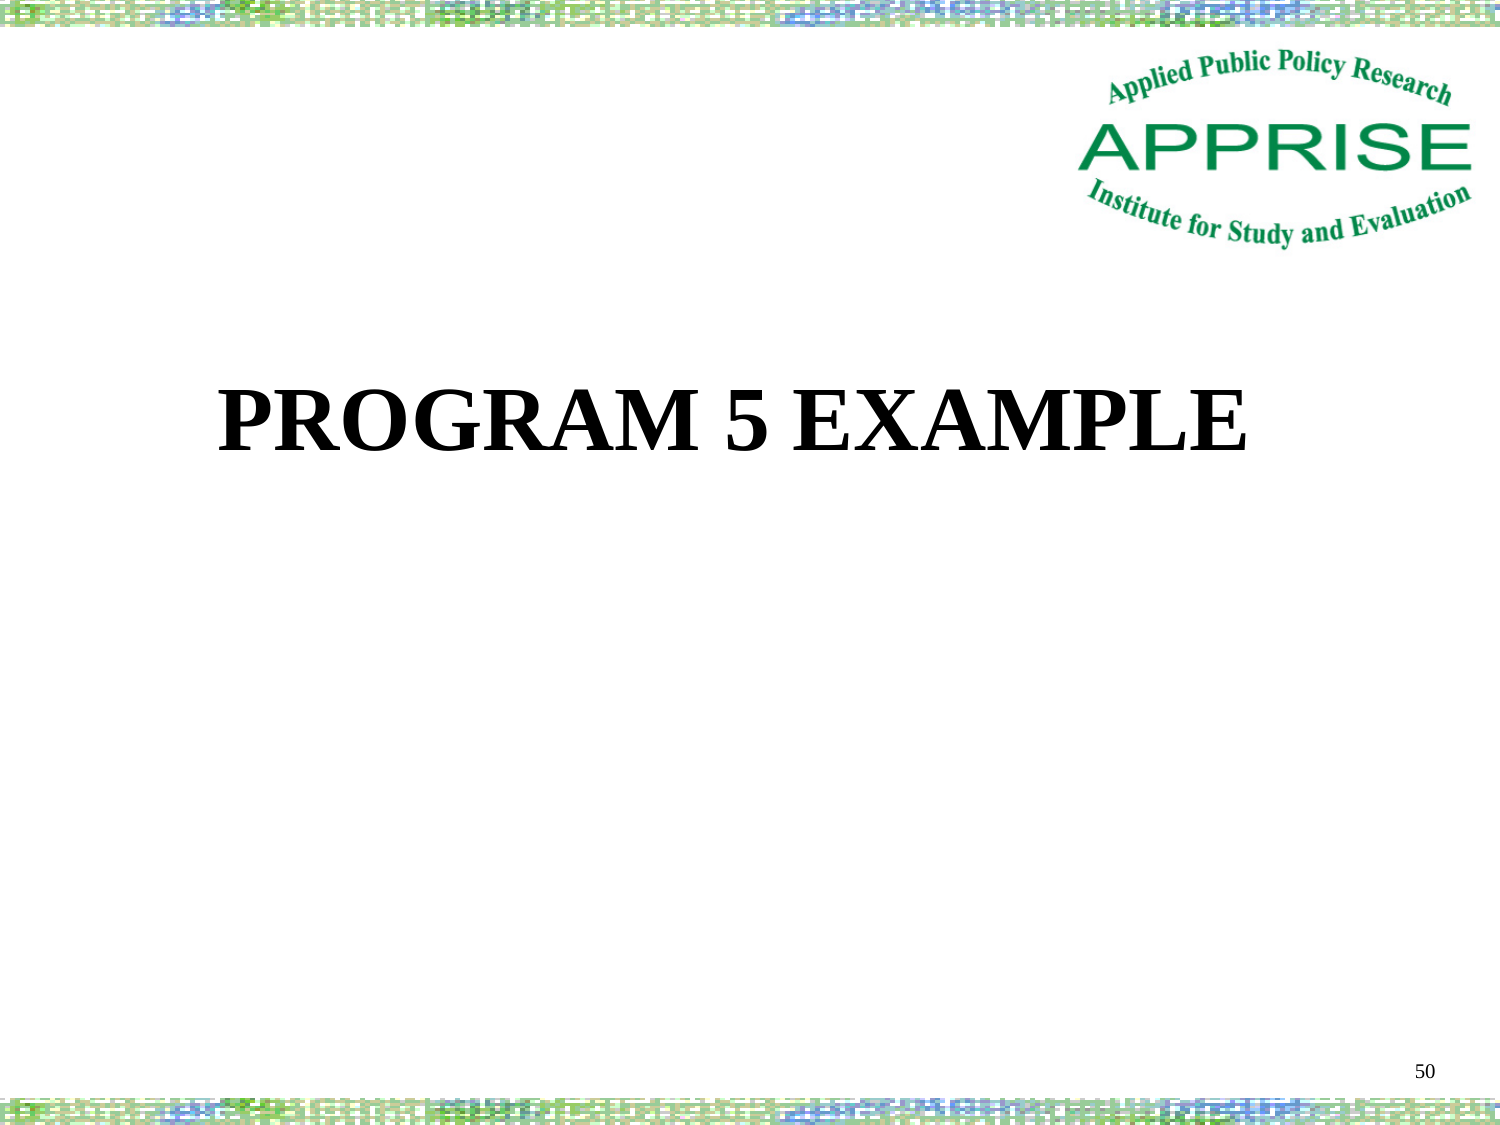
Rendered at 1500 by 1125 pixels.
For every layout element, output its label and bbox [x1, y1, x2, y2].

picture [0, 1098, 1500, 1125]
picture [0, 0, 1500, 276]
title [63, 351, 1407, 575]
text_box [1399, 1050, 1463, 1090]
